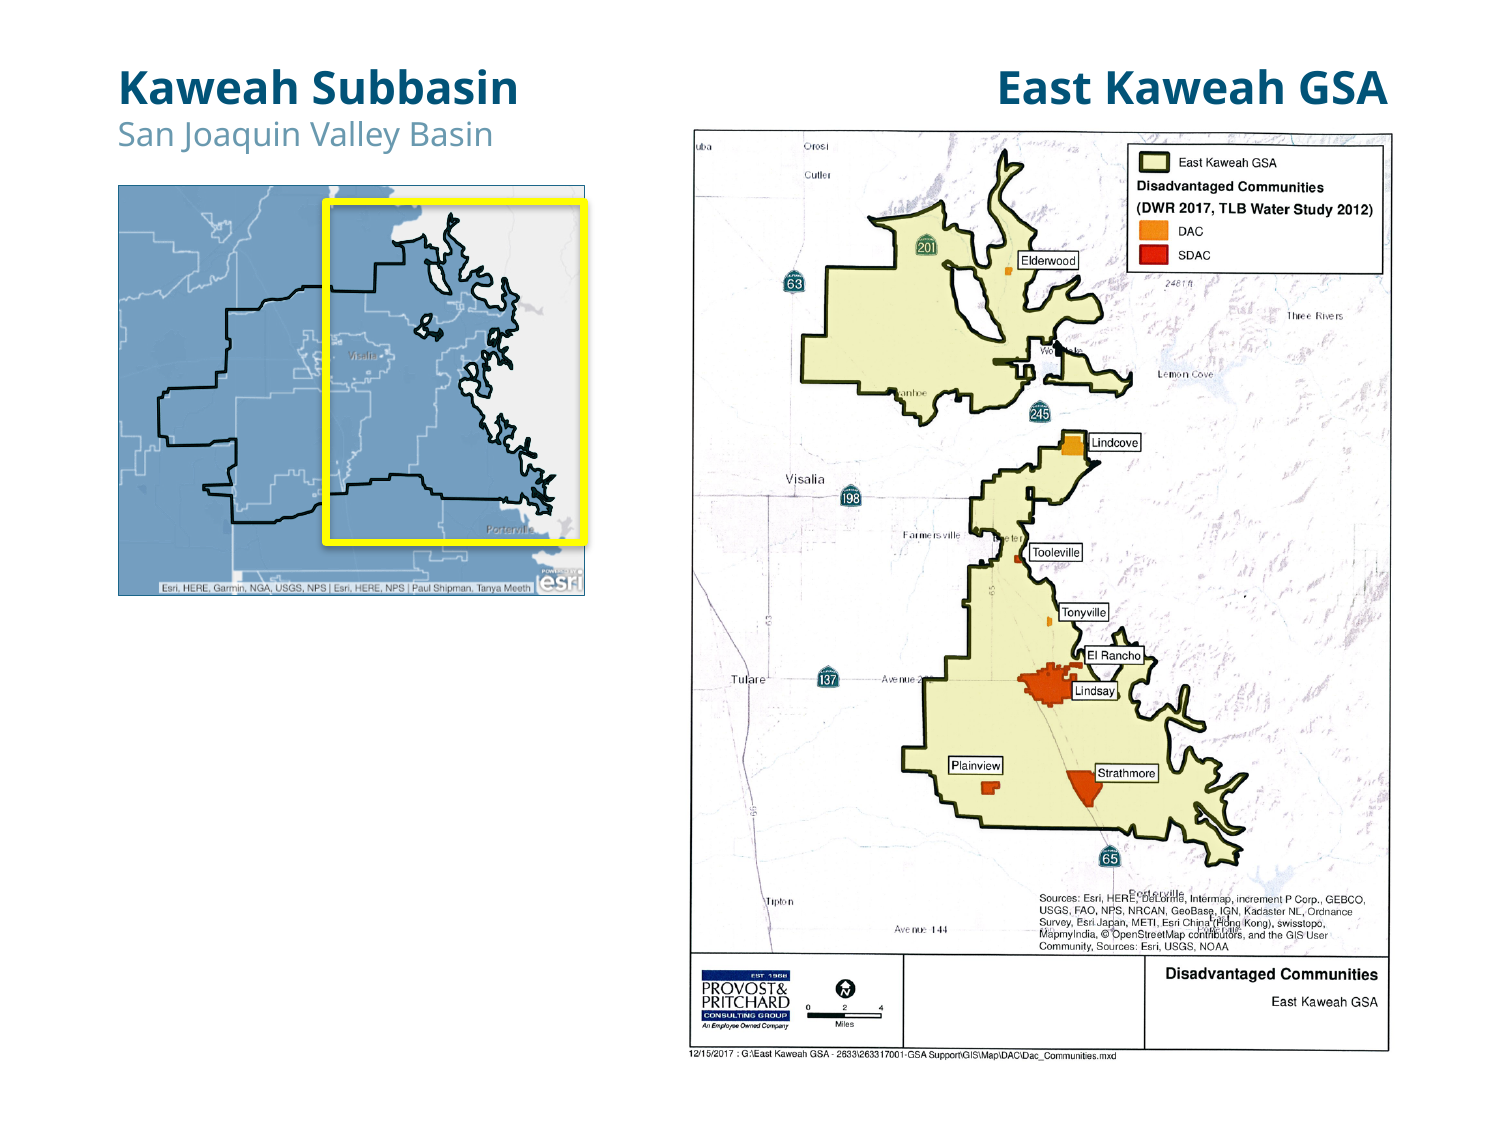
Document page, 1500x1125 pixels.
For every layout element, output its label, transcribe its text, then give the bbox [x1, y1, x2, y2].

text_box East Kaweah GSA [899, 51, 1403, 122]
text_box Kaweah Subbasin San Joaquin Valley Basin [102, 51, 594, 167]
picture [118, 185, 585, 596]
picture [676, 122, 1404, 1070]
